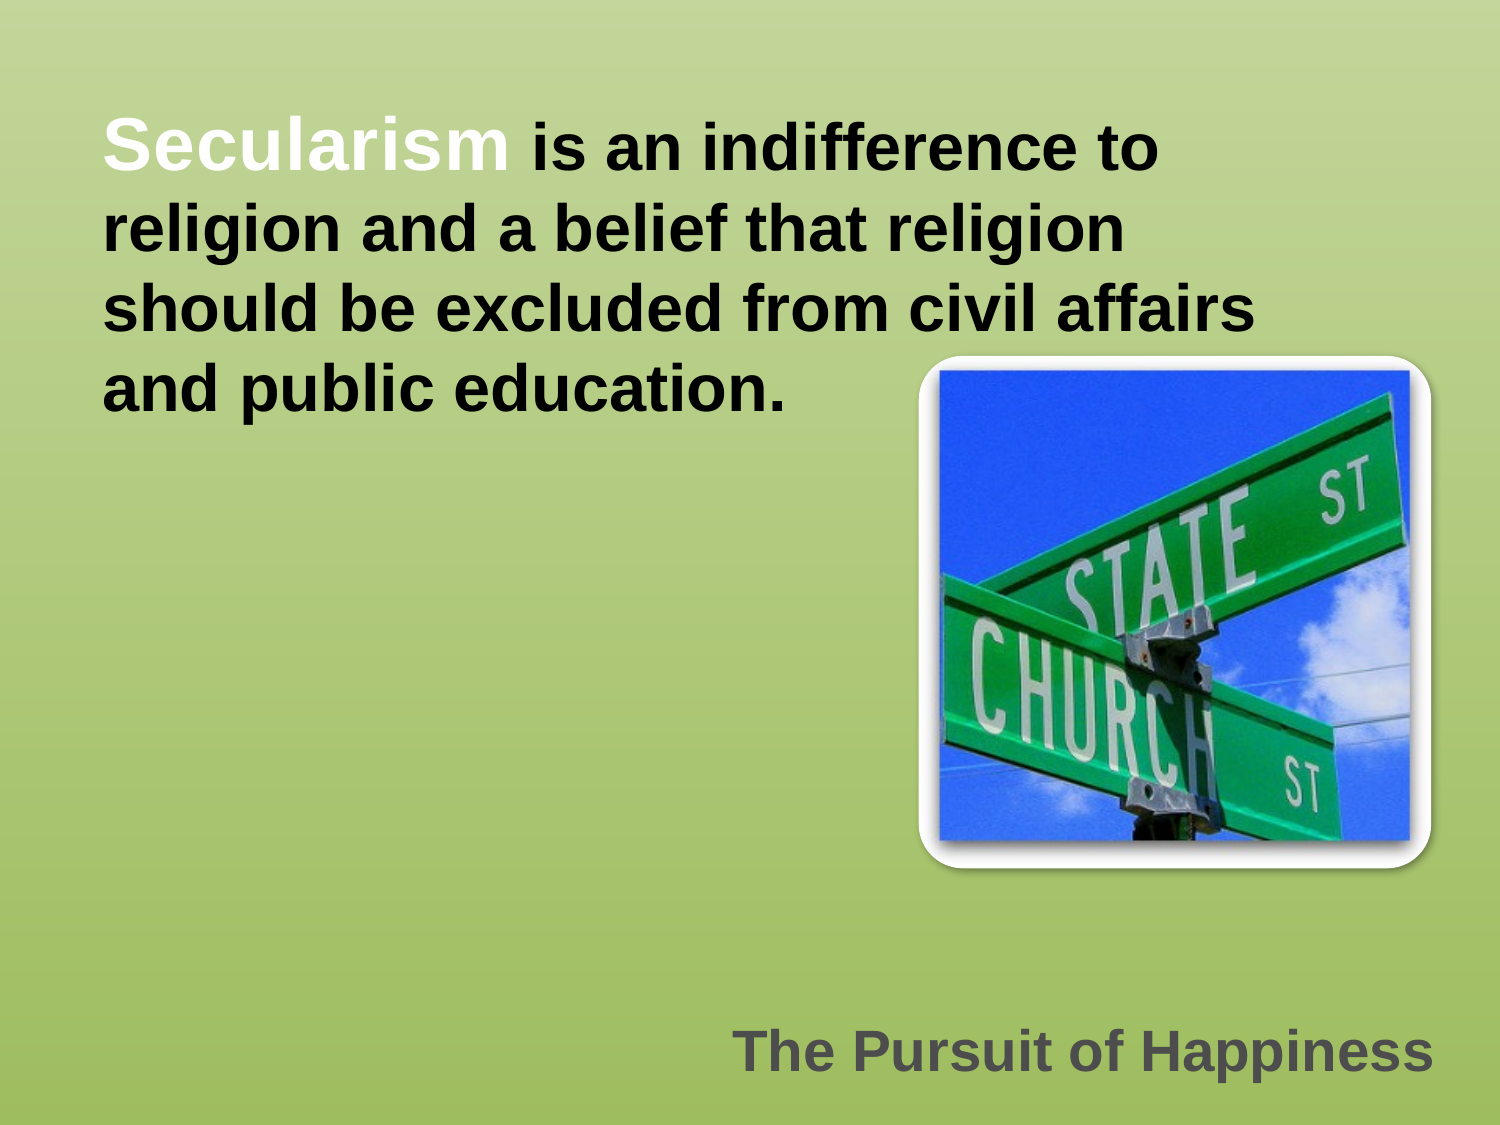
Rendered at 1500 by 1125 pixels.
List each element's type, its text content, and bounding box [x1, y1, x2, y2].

picture [918, 355, 1432, 869]
text_box The Pursuit of Happiness [387, 1006, 1450, 1125]
text_box Secularism is an indifference to religion and a belief that religion should be excluded from civil affairs and public education. [87, 87, 1375, 503]
